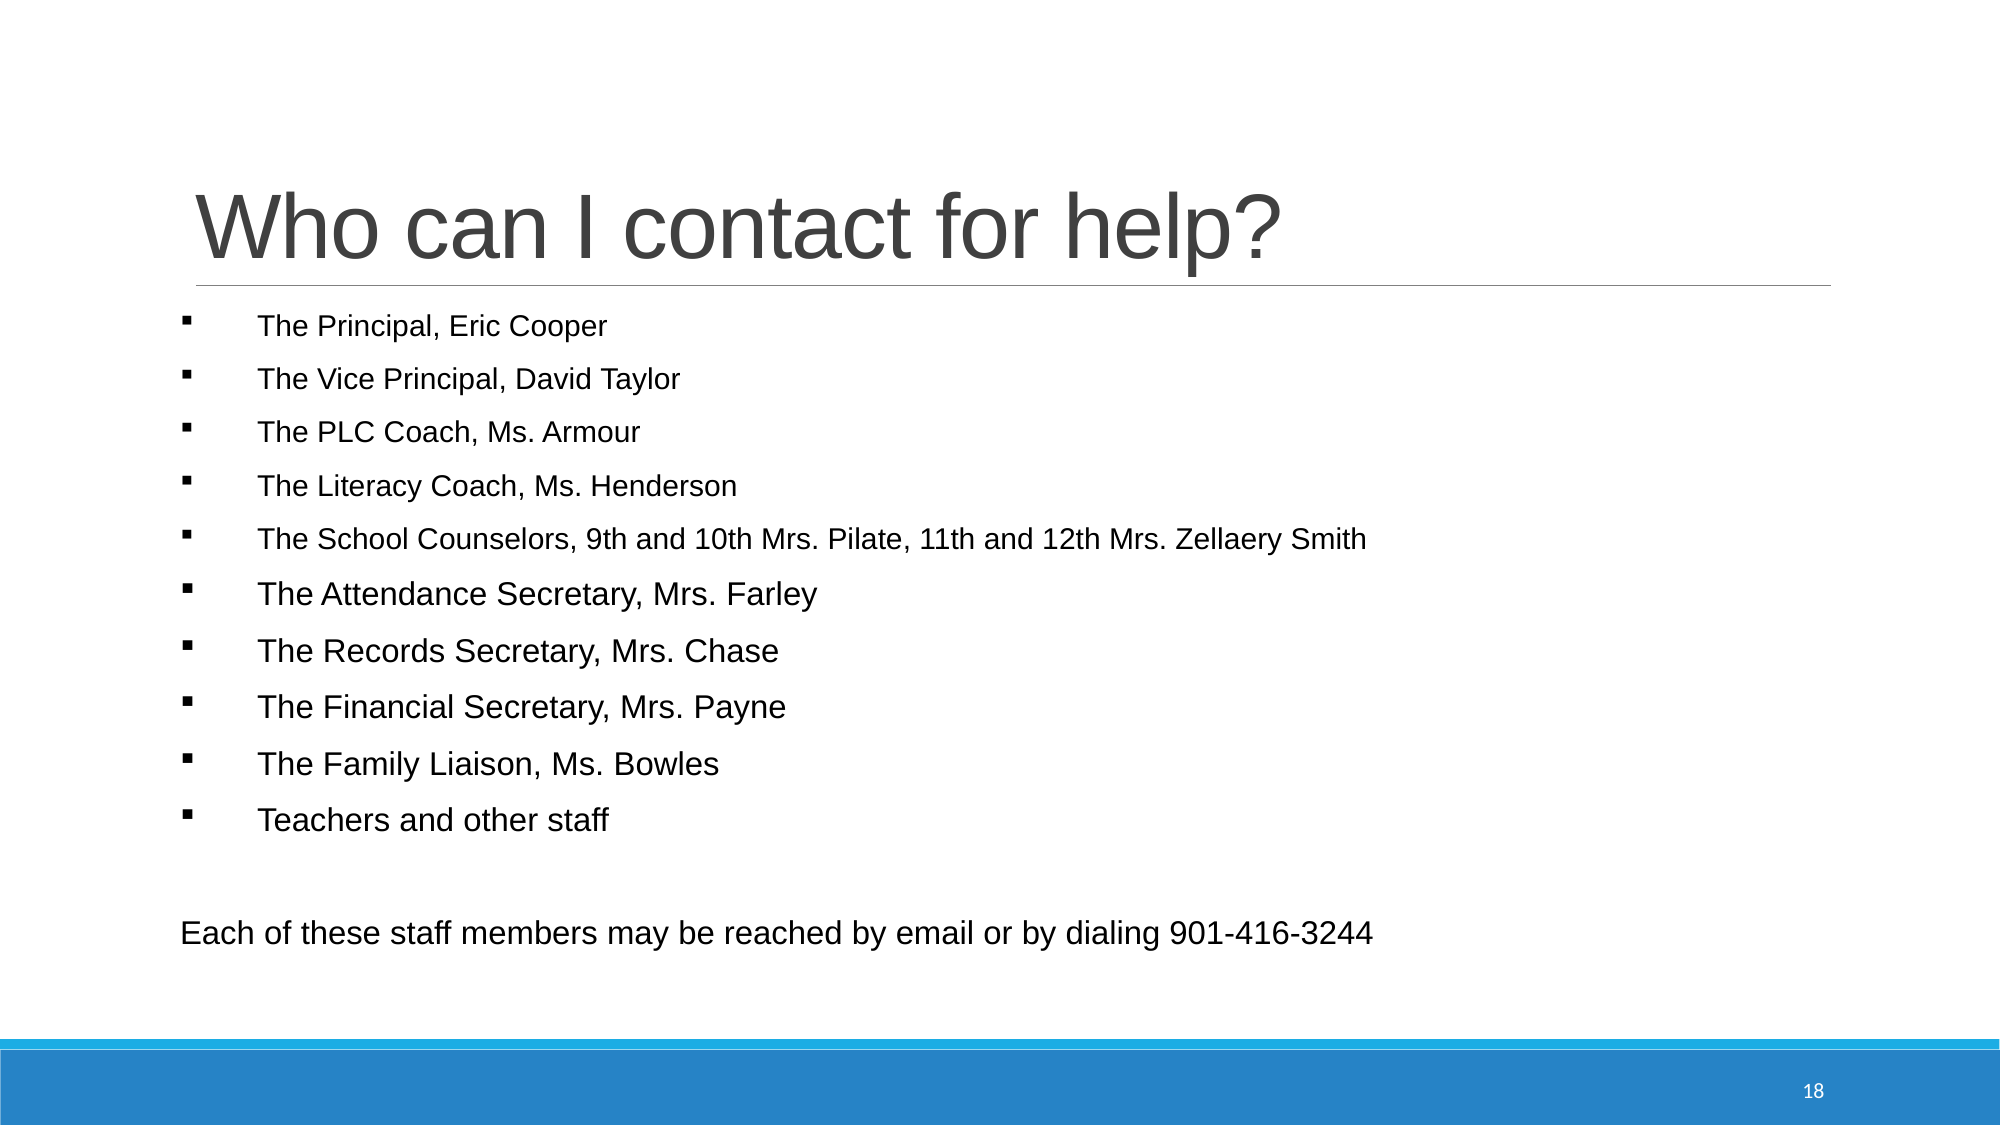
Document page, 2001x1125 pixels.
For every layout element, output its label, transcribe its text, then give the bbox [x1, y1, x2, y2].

title Who can I contact for help? [180, 47, 1830, 285]
list The Principal, Eric Cooper The Vice Principal, David Taylor The PLC Coach, Ms. Armour The Literacy Coach, Ms. Henderson The School Counselors, 9th and 10th Mrs. Pilate, 11th and 12th Mrs. Zellaery Smith The Attendance Secretary, Mrs. Farley The Records Secretary, Mrs. Chase The Financial Secretary, Mrs. Payne The Family Liaison, Ms. Bowles Teachers and other staff Each of these staff members may be reached by email or by dialing 901-416-3244 [180, 302, 1830, 963]
slide_number 18 [1624, 1059, 1840, 1120]
